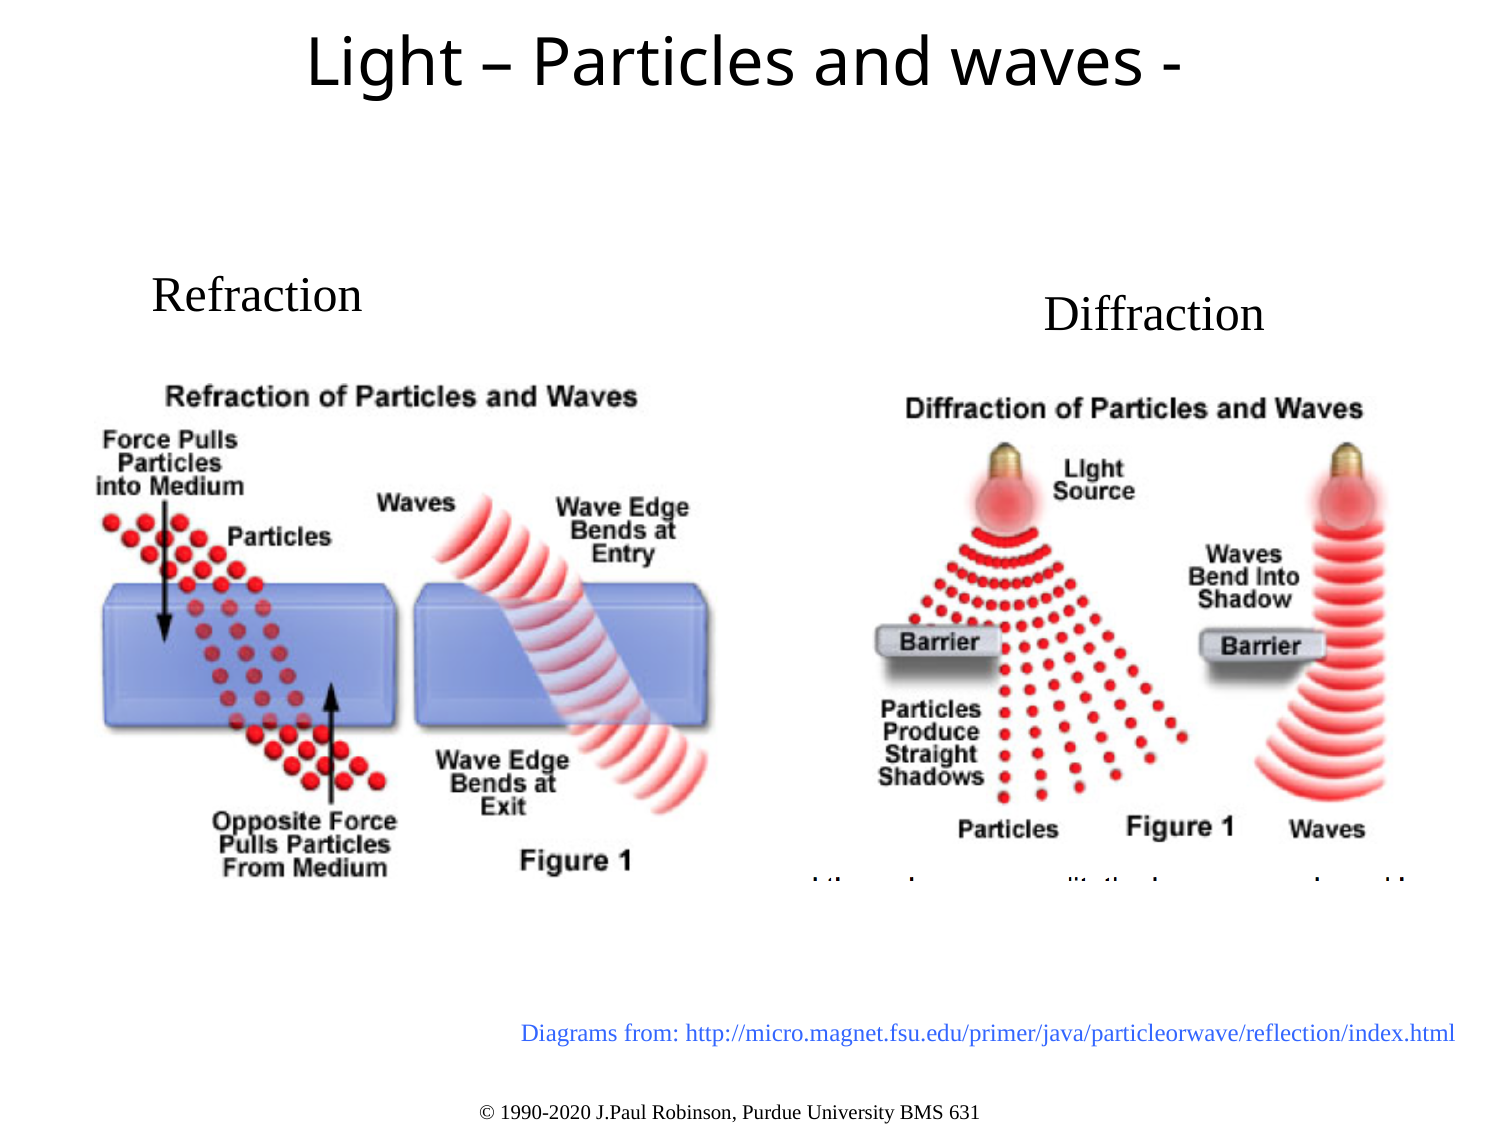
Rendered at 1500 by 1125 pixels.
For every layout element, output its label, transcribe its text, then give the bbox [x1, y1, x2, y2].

text_box Refraction [136, 253, 378, 329]
title Light – Particles and waves - [107, 0, 1382, 128]
text_box Diffraction [1028, 273, 1281, 348]
picture [774, 368, 1500, 881]
picture [11, 358, 773, 908]
text_box Diagrams from: http://micro.magnet.fsu.edu/primer/java/particleorwave/reflection/index.html [506, 1009, 1473, 1055]
